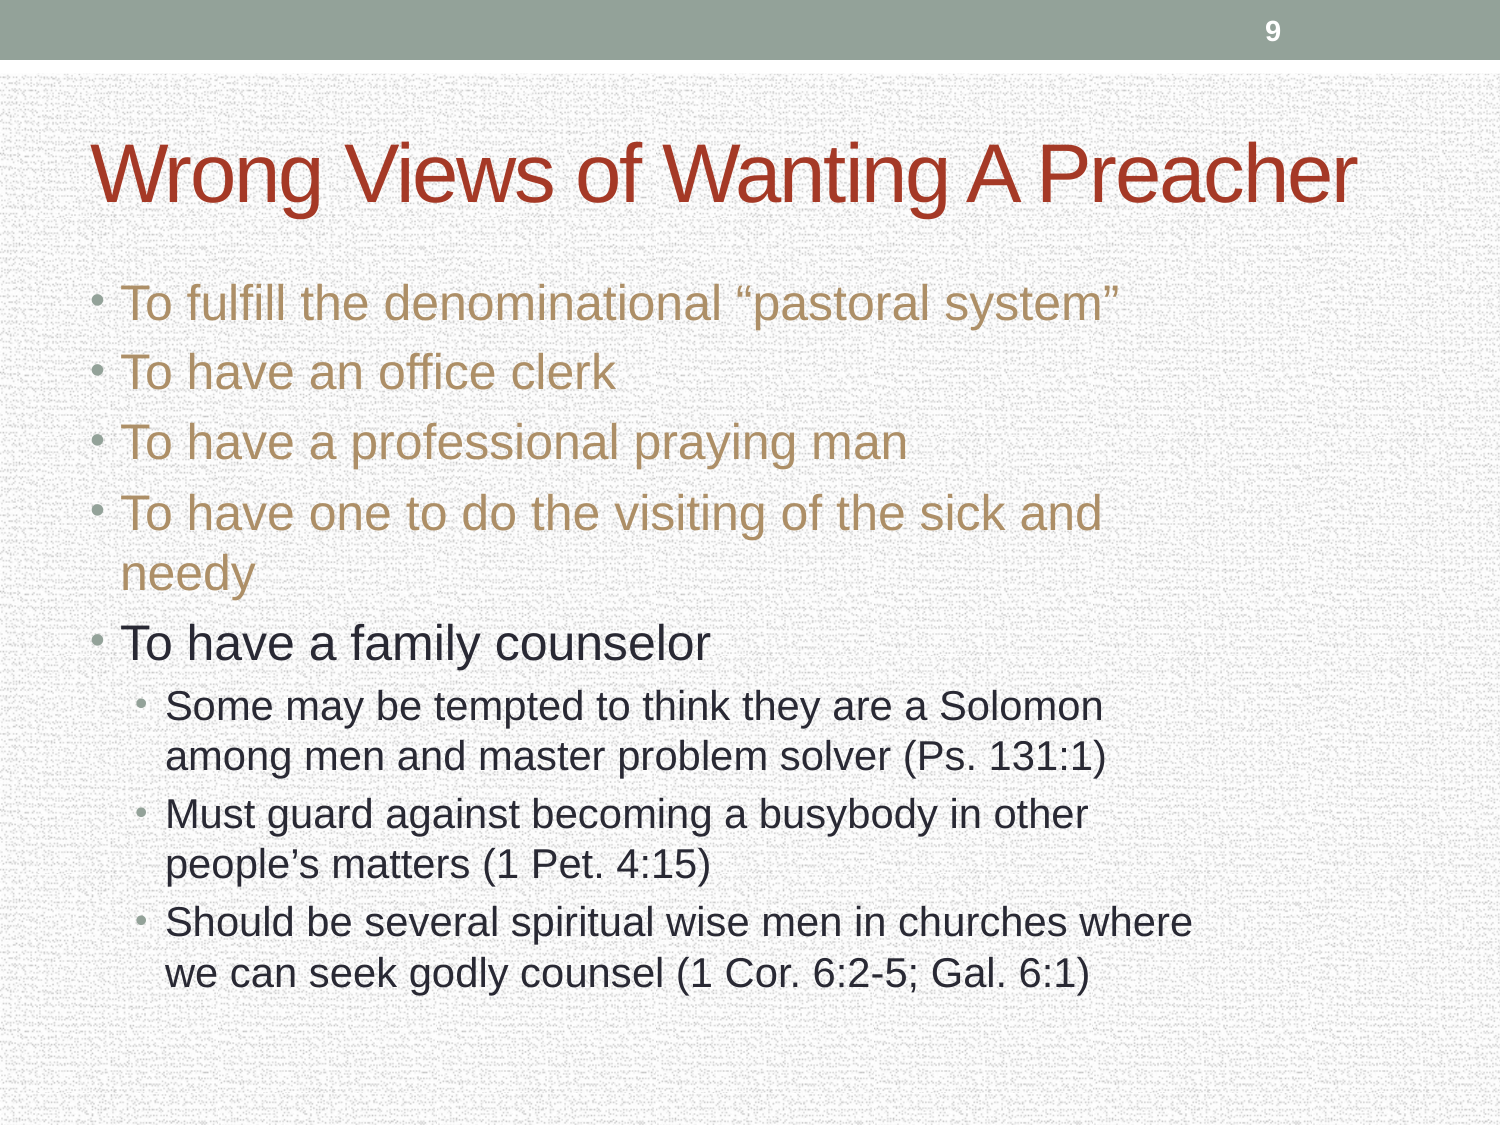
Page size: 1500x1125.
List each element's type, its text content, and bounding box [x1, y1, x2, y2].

list To fulfill the denominational “pastoral system” To have an office clerk To have a professional praying man To have one to do the visiting of the sick and needy To have a family counselor Some may be tempted to think they are a Solomon among men and master problem solver (Ps. 131:1) Must guard against becoming a busybody in other people’s matters (1 Pet. 4:15) Should be several spiritual wise men in churches where we can seek godly counsel (1 Cor. 6:2-5; Gal. 6:1) [75, 262, 1225, 1125]
title Wrong Views of Wanting A Preacher [75, 87, 1425, 250]
slide_number 9 [1250, 3, 1425, 57]
